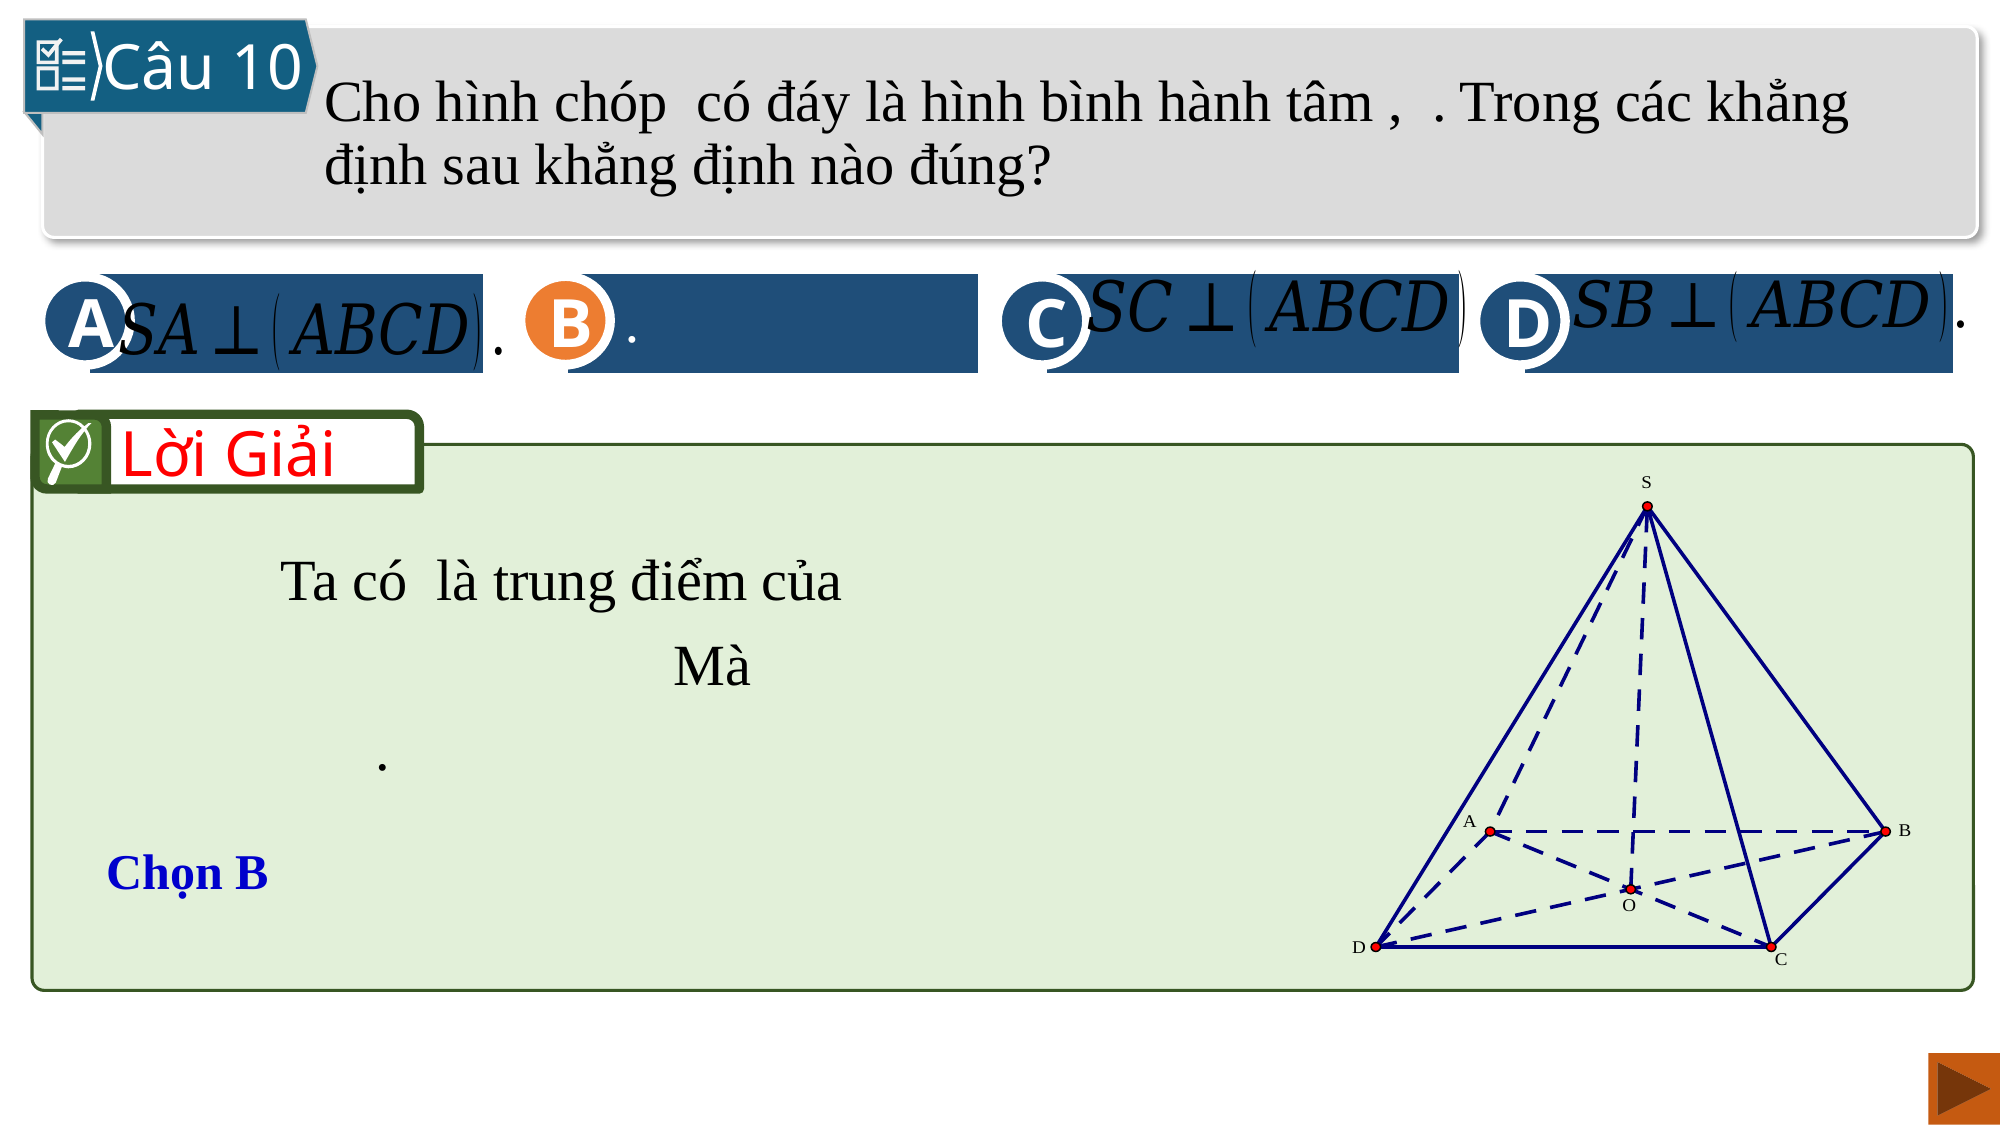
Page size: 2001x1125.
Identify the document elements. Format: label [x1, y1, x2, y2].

picture [1335, 459, 1928, 985]
text_box [24, 19, 1978, 238]
text_box [40, 265, 1969, 376]
text_box [31, 406, 1974, 991]
text_box [1927, 1052, 2000, 1125]
